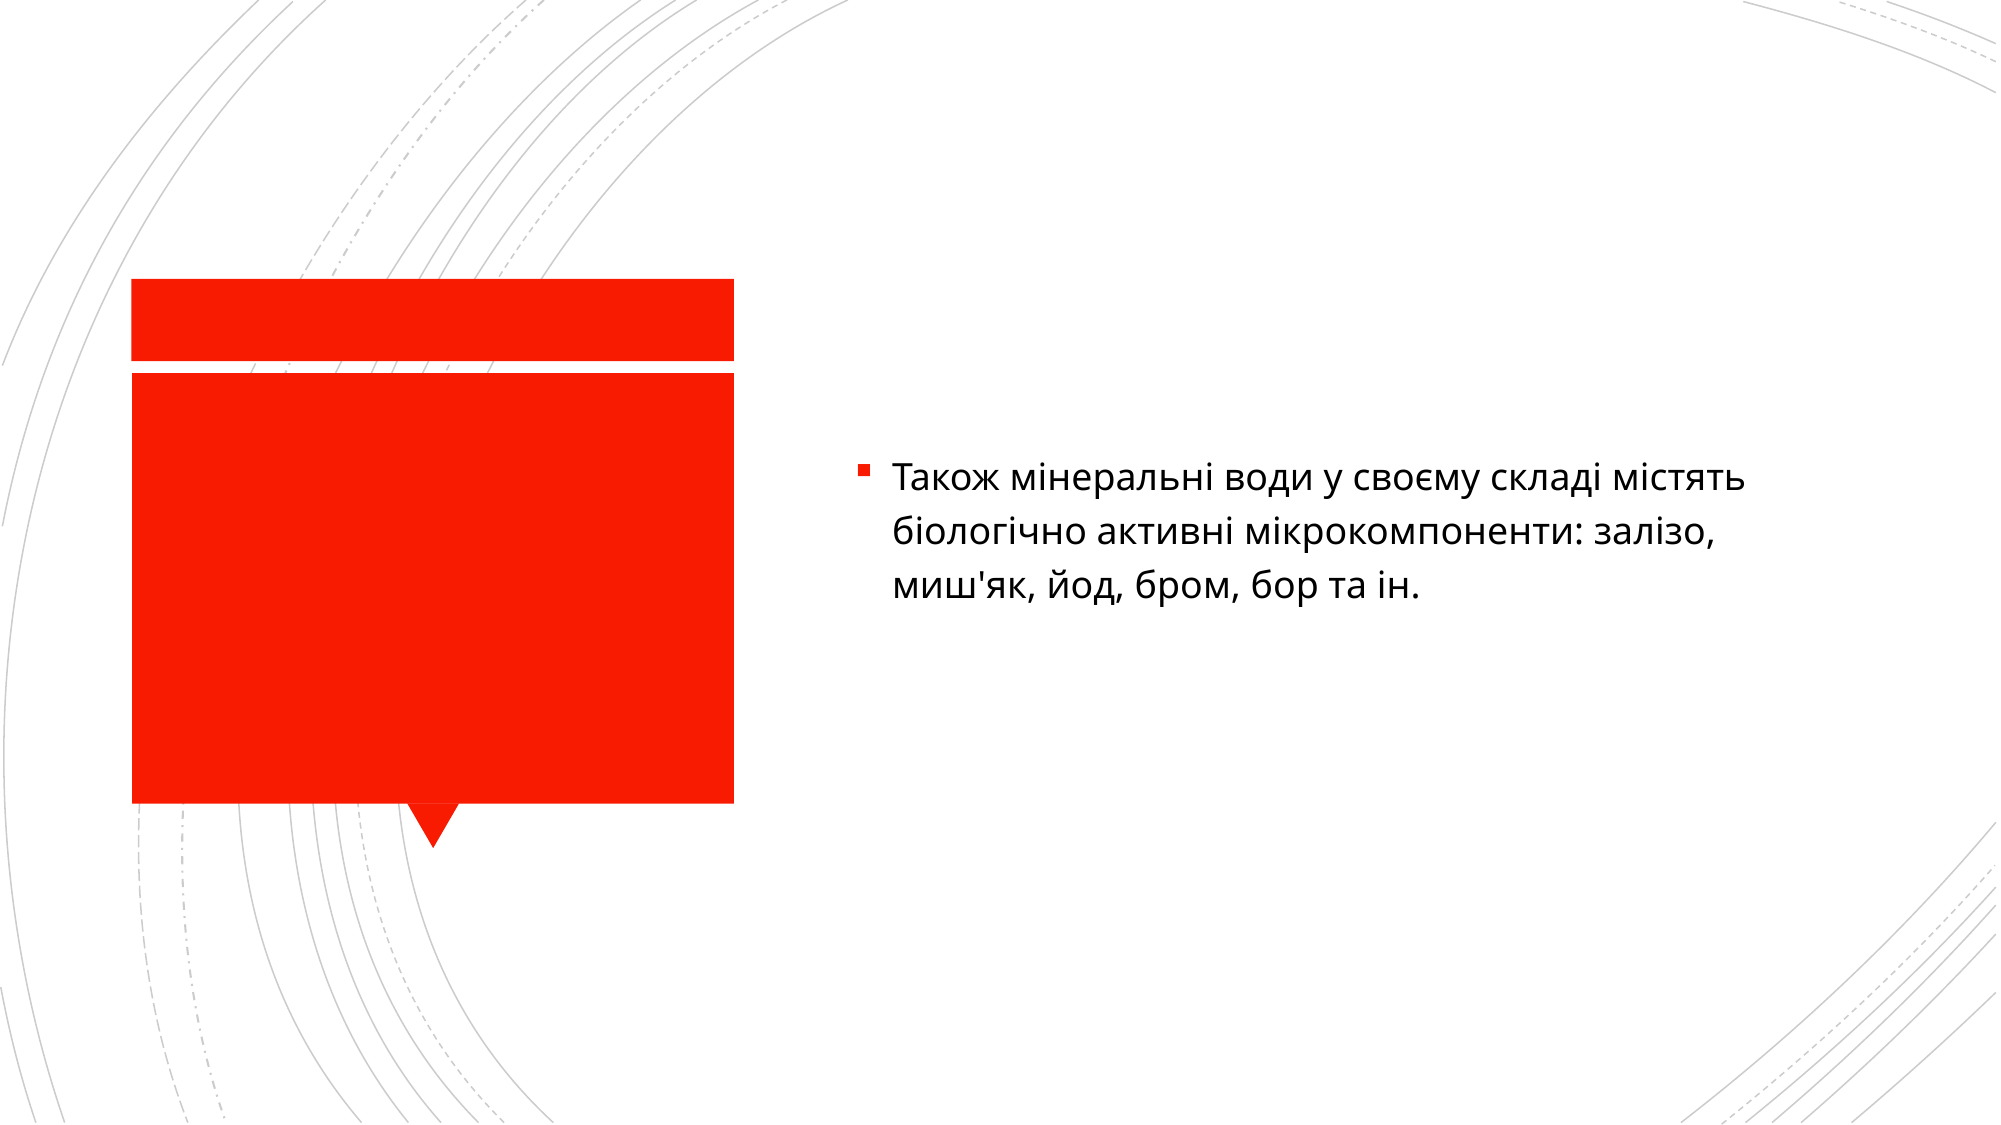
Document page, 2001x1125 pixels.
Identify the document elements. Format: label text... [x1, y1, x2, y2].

list Також мінеральні води у своєму складі містять біологічно активні мікрокомпоненти: залізо, миш'як, йод, бром, бор та ін. [839, 131, 1871, 993]
